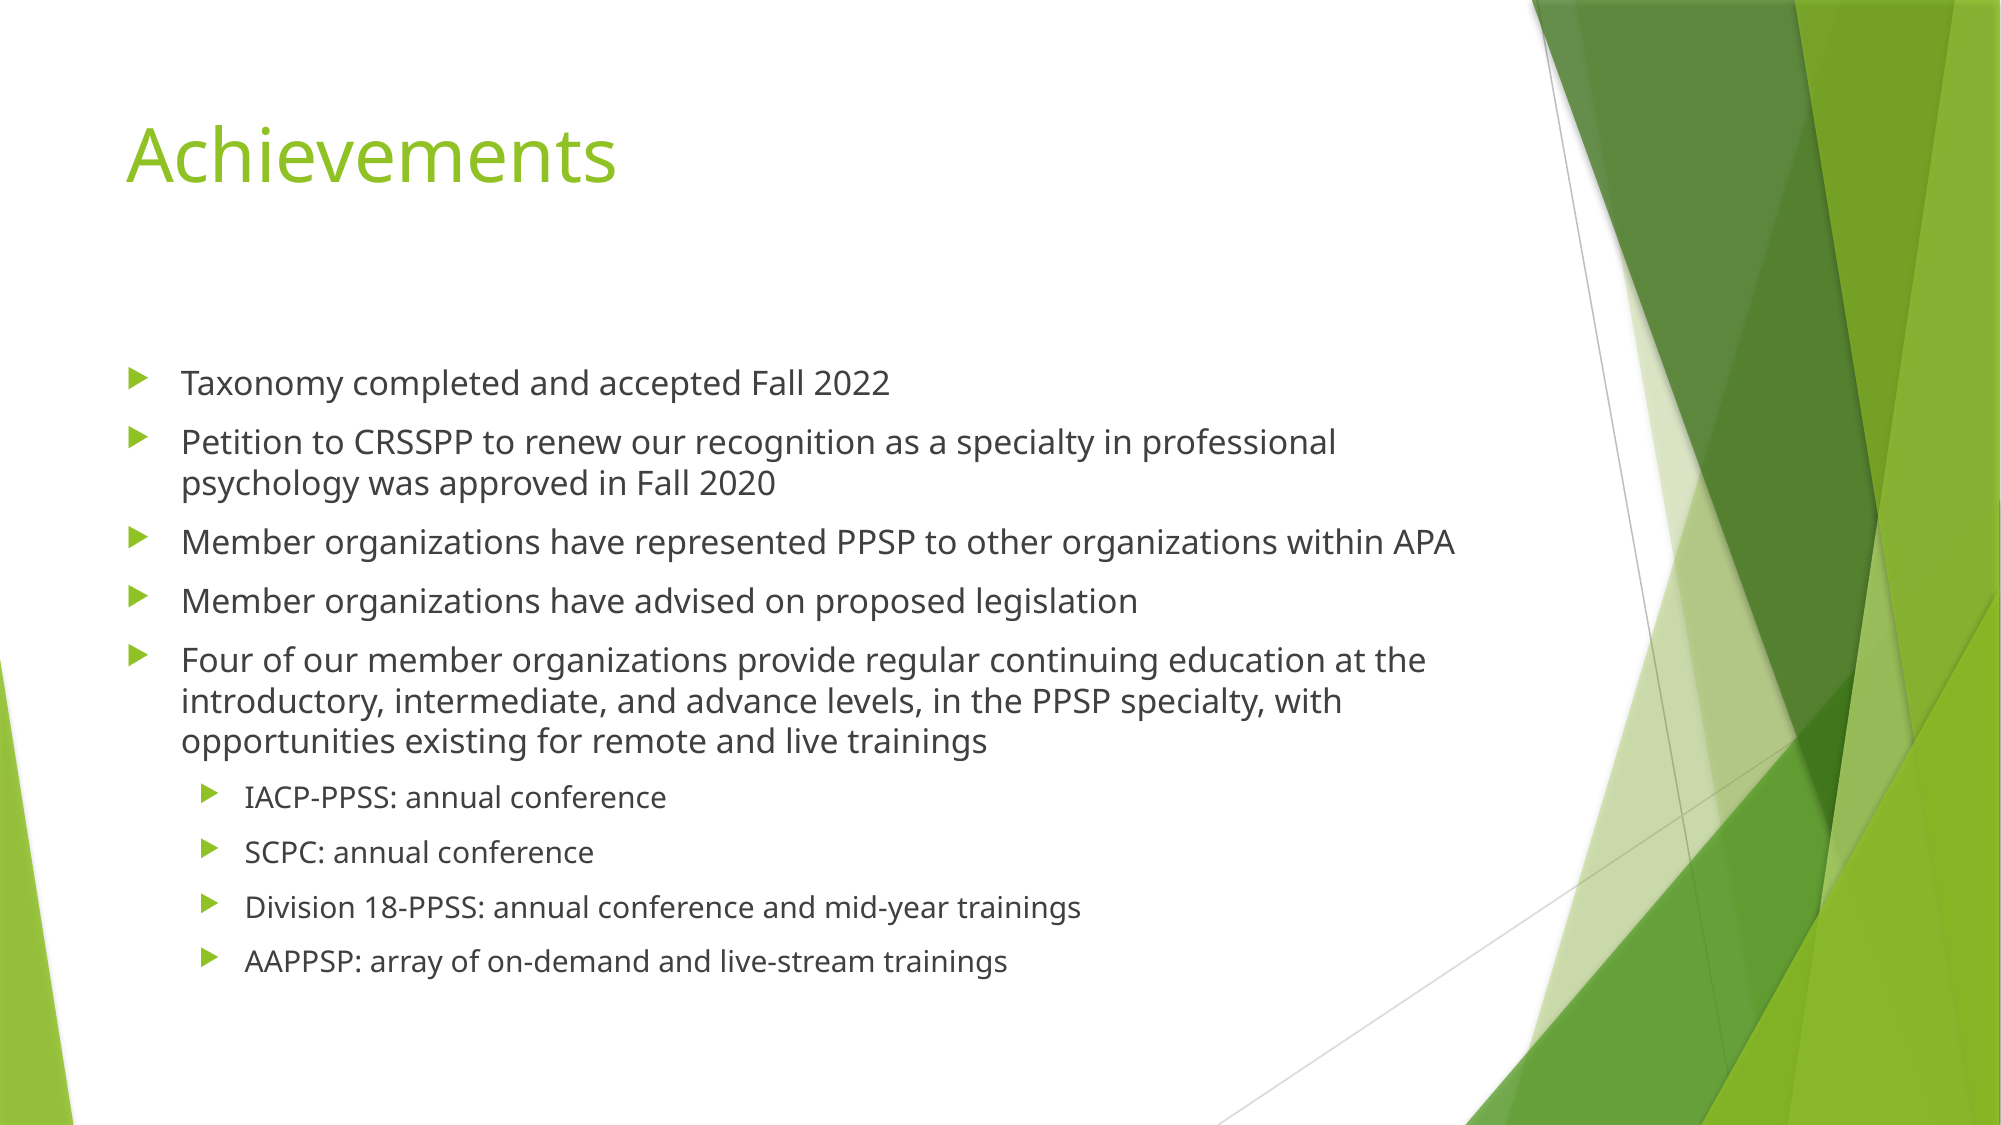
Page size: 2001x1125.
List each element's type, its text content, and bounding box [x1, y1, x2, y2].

title Achievements [111, 99, 1522, 317]
list Taxonomy completed and accepted Fall 2022 Petition to CRSSPP to renew our recognition as a specialty in professional psychology was approved in Fall 2020 Member organizations have represented PPSP to other organizations within APA Member organizations have advised on proposed legislation Four of our member organizations provide regular continuing education at the introductory, intermediate, and advance levels, in the PPSP specialty, with opportunities existing for remote and live trainings IACP-PPSS: annual conference SCPC: annual conference Division 18-PPSS: annual conference and mid-year trainings AAPPSP: array of on-demand and live-stream trainings [111, 354, 1522, 992]
